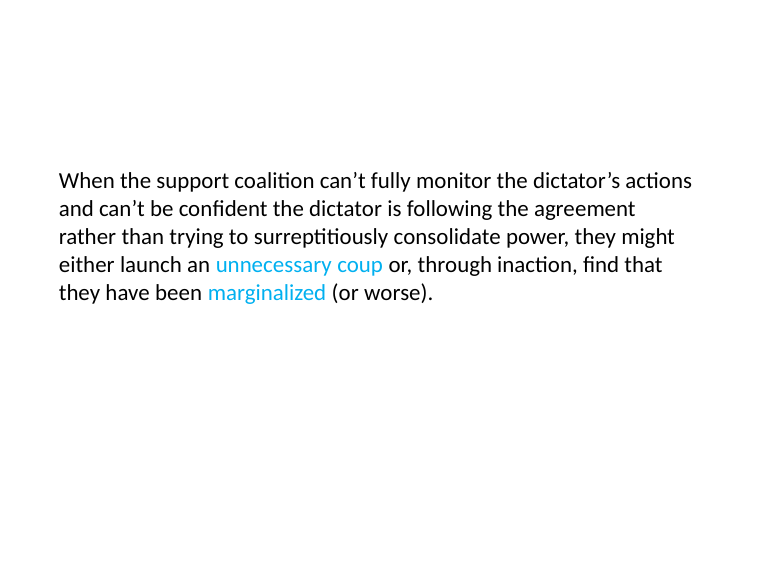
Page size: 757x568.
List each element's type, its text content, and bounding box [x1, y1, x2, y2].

text_box When the support coalition can’t fully monitor the dictator’s actions and can’t be confident the dictator is following the agreement rather than trying to surreptitiously consolidate power, they might either launch an unnecessary coup or, through inaction, find that they have been marginalized (or worse). [56, 163, 699, 306]
